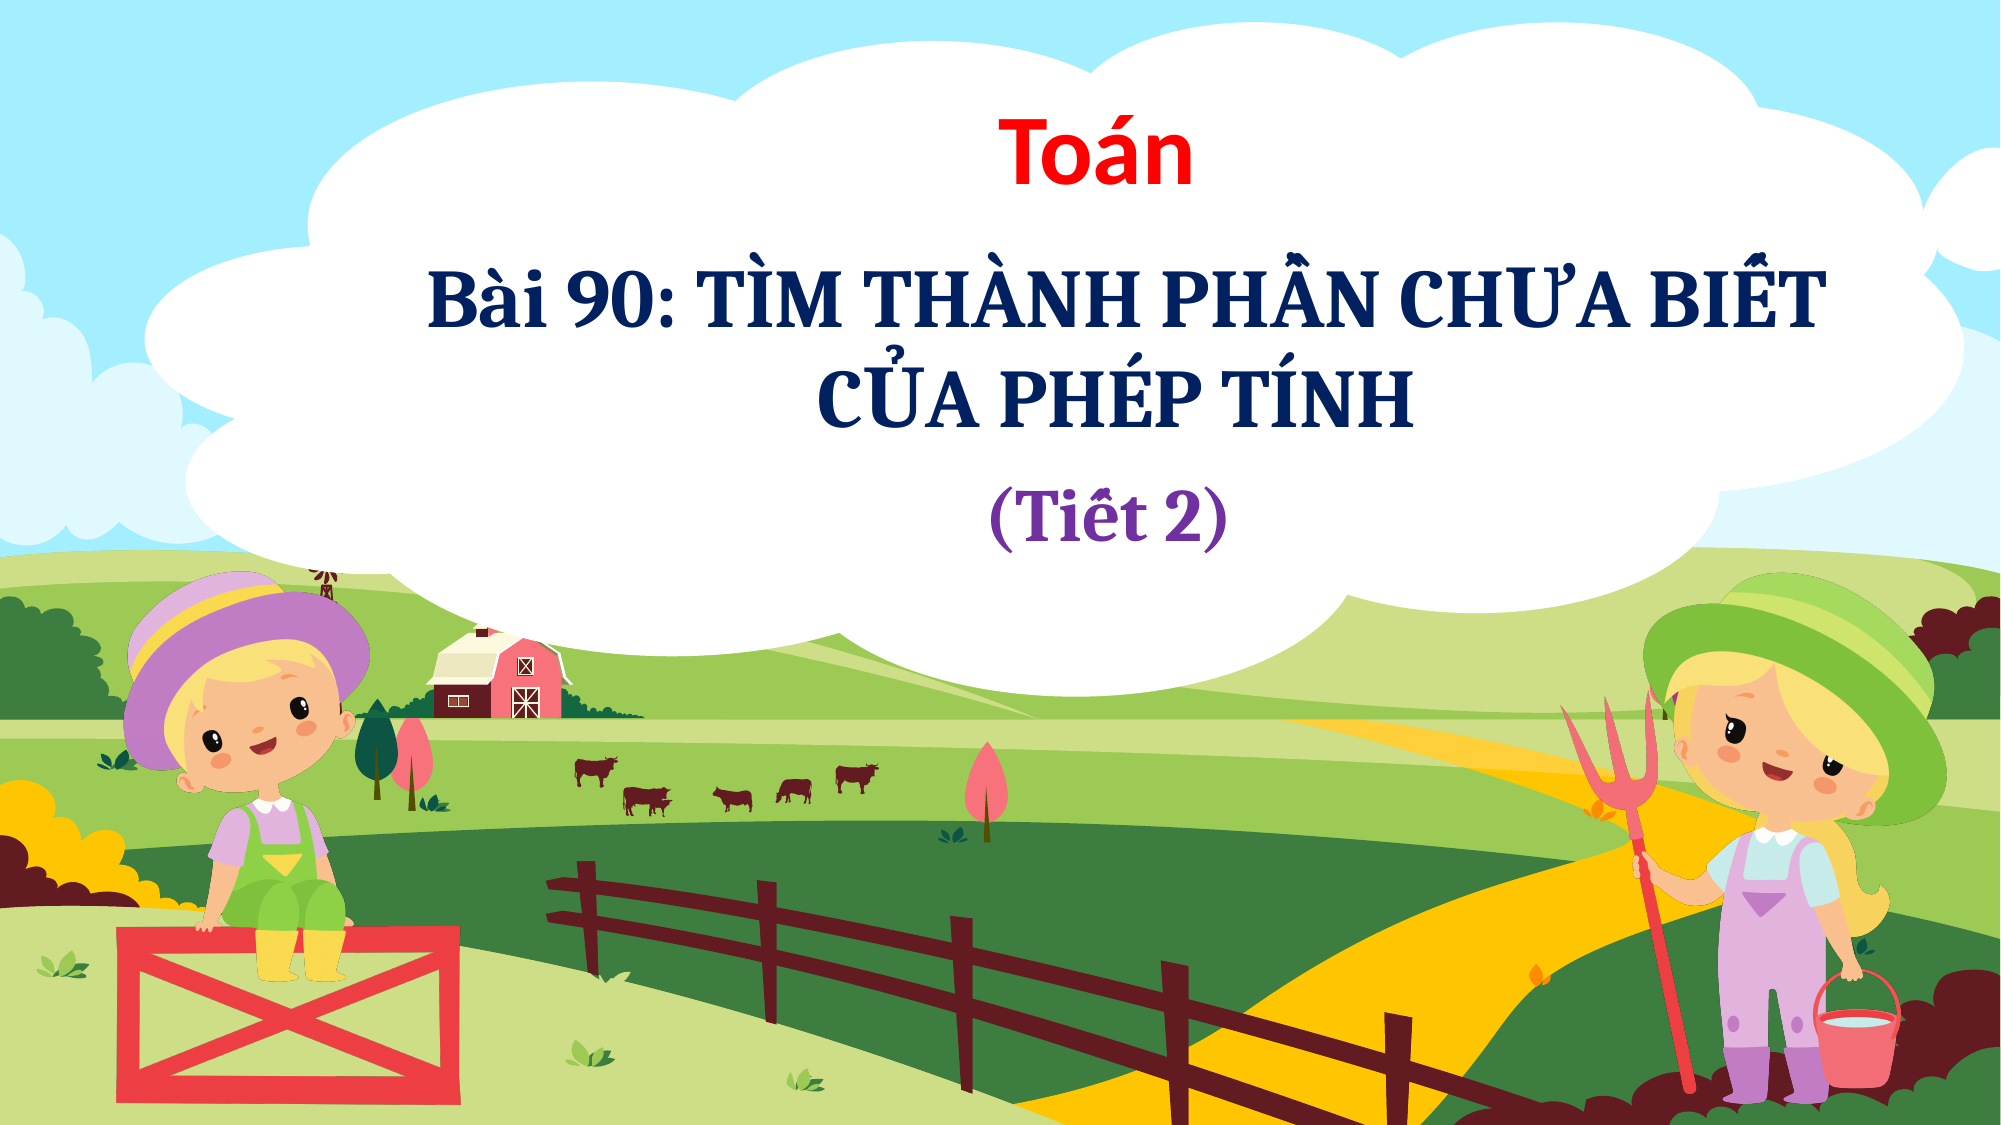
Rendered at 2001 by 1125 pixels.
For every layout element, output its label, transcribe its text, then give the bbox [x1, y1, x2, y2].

text_box Toán [820, 77, 1375, 212]
text_box [144, 22, 1965, 697]
picture [1560, 570, 1964, 1106]
text_box Bài 90: TÌM THÀNH PHẦN CHƯA BIẾT CỦA PHÉP TÍNH [403, 236, 1850, 452]
text_box (Tiết 2) [969, 459, 1283, 565]
picture [116, 570, 461, 1106]
